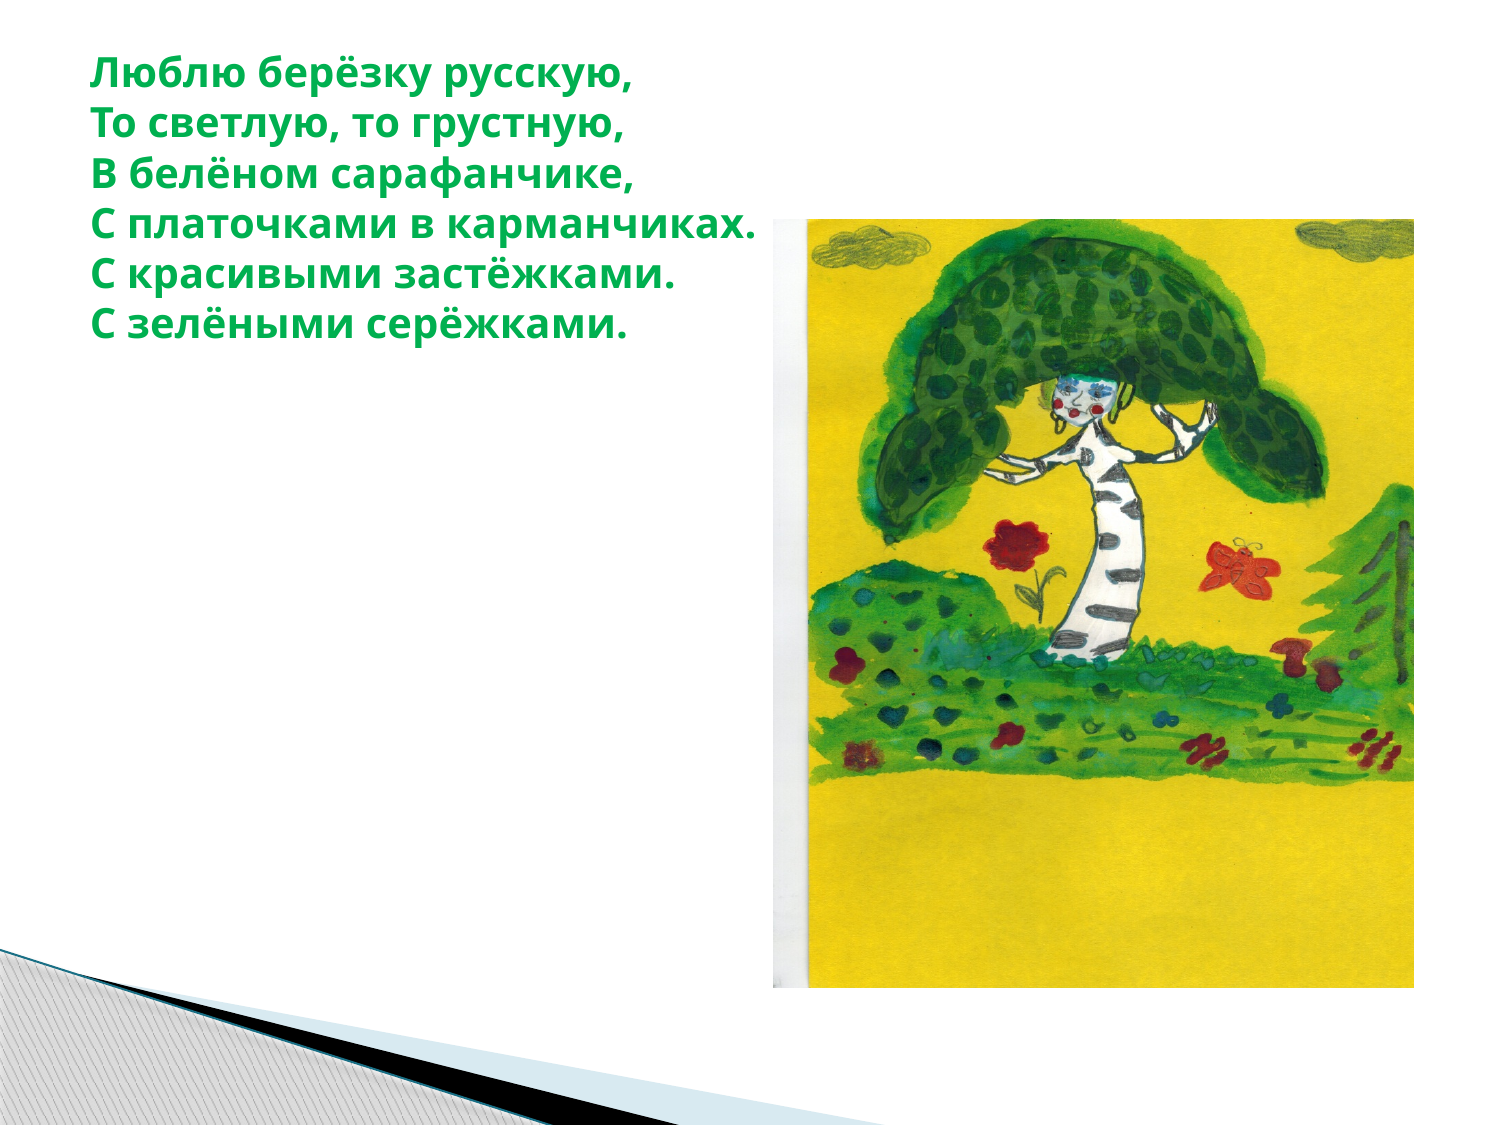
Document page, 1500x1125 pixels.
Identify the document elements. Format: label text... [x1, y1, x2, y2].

title Люблю берёзку русскую, То светлую, то грустную, В белёном сарафанчике, С платочками в карманчиках. С красивыми застёжками. С зелёными серёжками. [75, 25, 1025, 468]
picture [773, 219, 1414, 988]
